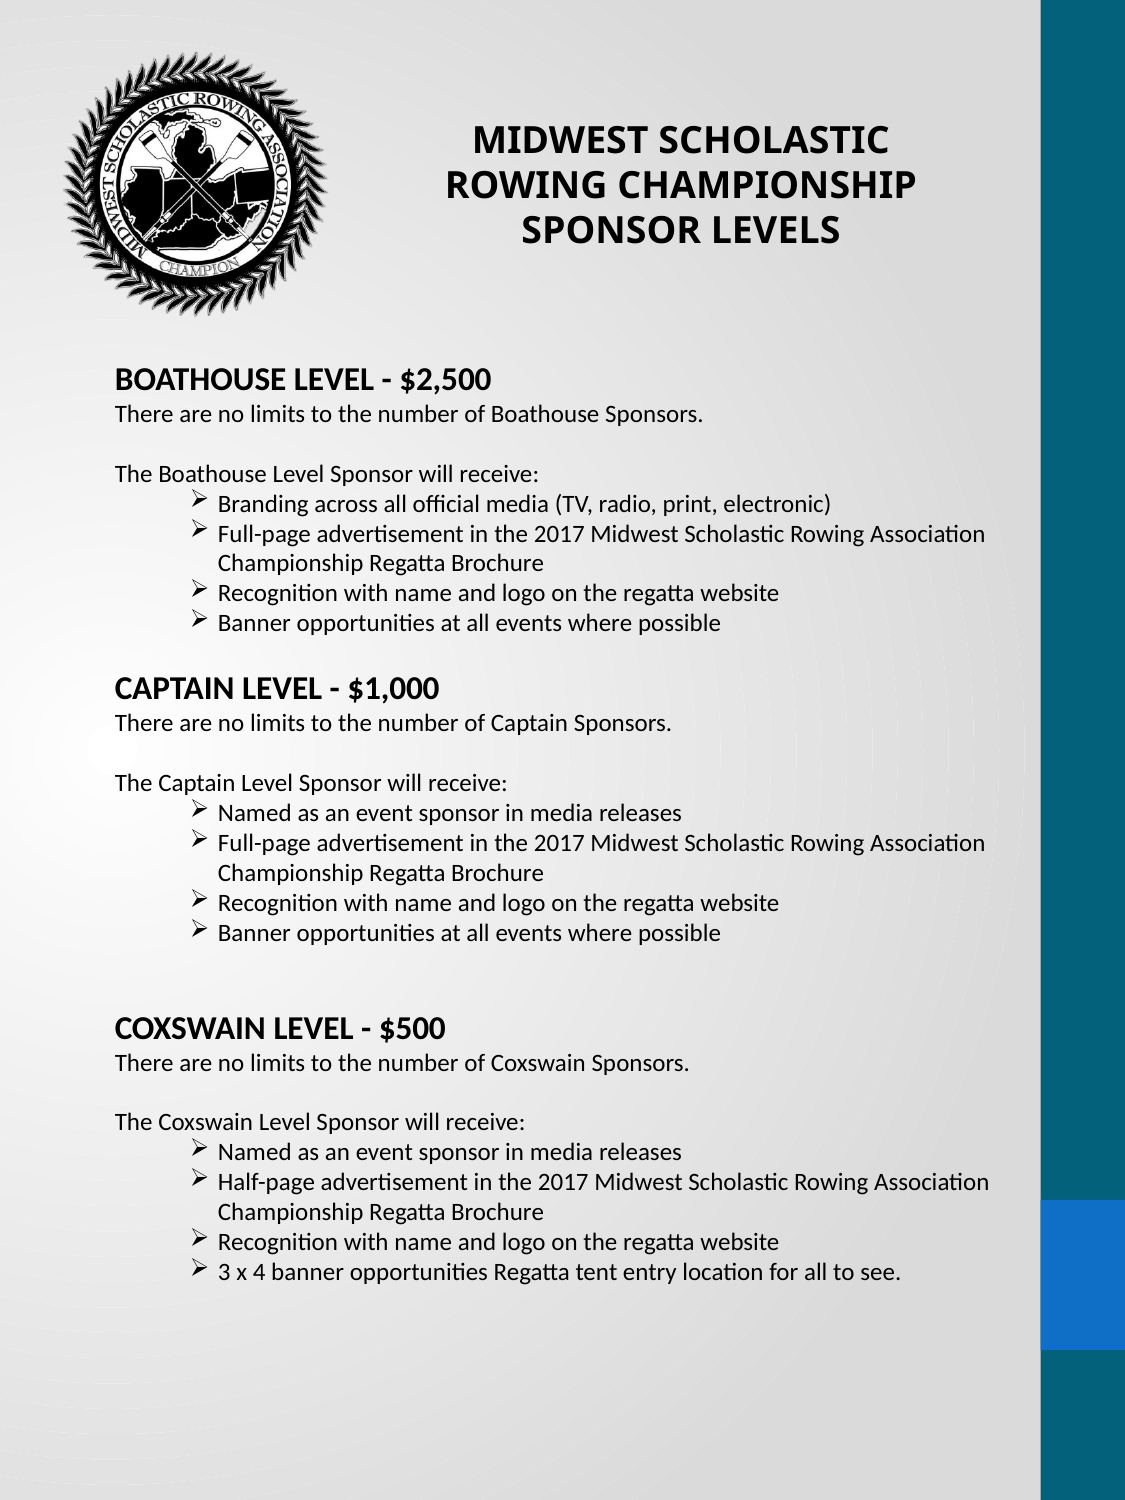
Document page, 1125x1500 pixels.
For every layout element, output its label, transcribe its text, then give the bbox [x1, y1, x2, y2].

text_box BOATHOUSE LEVEL - $2,500 There are no limits to the number of Boathouse Sponsors. The Boathouse Level Sponsor will receive: Branding across all official media (TV, radio, print, electronic) Full-page advertisement in the 2017 Midwest Scholastic Rowing Association Championship Regatta Brochure Recognition with name and logo on the regatta website Banner opportunities at all events where possible CAPTAIN LEVEL - $1,000 There are no limits to the number of Captain Sponsors. The Captain Level Sponsor will receive: Named as an event sponsor in media releases Full-page advertisement in the 2017 Midwest Scholastic Rowing Association Championship Regatta Brochure Recognition with name and logo on the regatta website Banner opportunities at all events where possible COXSWAIN LEVEL - $500 There are no limits to the number of Coxswain Sponsors. The Coxswain Level Sponsor will receive: Named as an event sponsor in media releases Half-page advertisement in the 2017 Midwest Scholastic Rowing Association Championship Regatta Brochure Recognition with name and logo on the regatta website 3 x 4 banner opportunities Regatta tent entry location for all to see. [99, 349, 1038, 1323]
text_box MIDWEST SCHOLASTIC ROWING CHAMPIONSHIP SPONSOR LEVELS [411, 108, 963, 259]
picture [0, 0, 400, 390]
